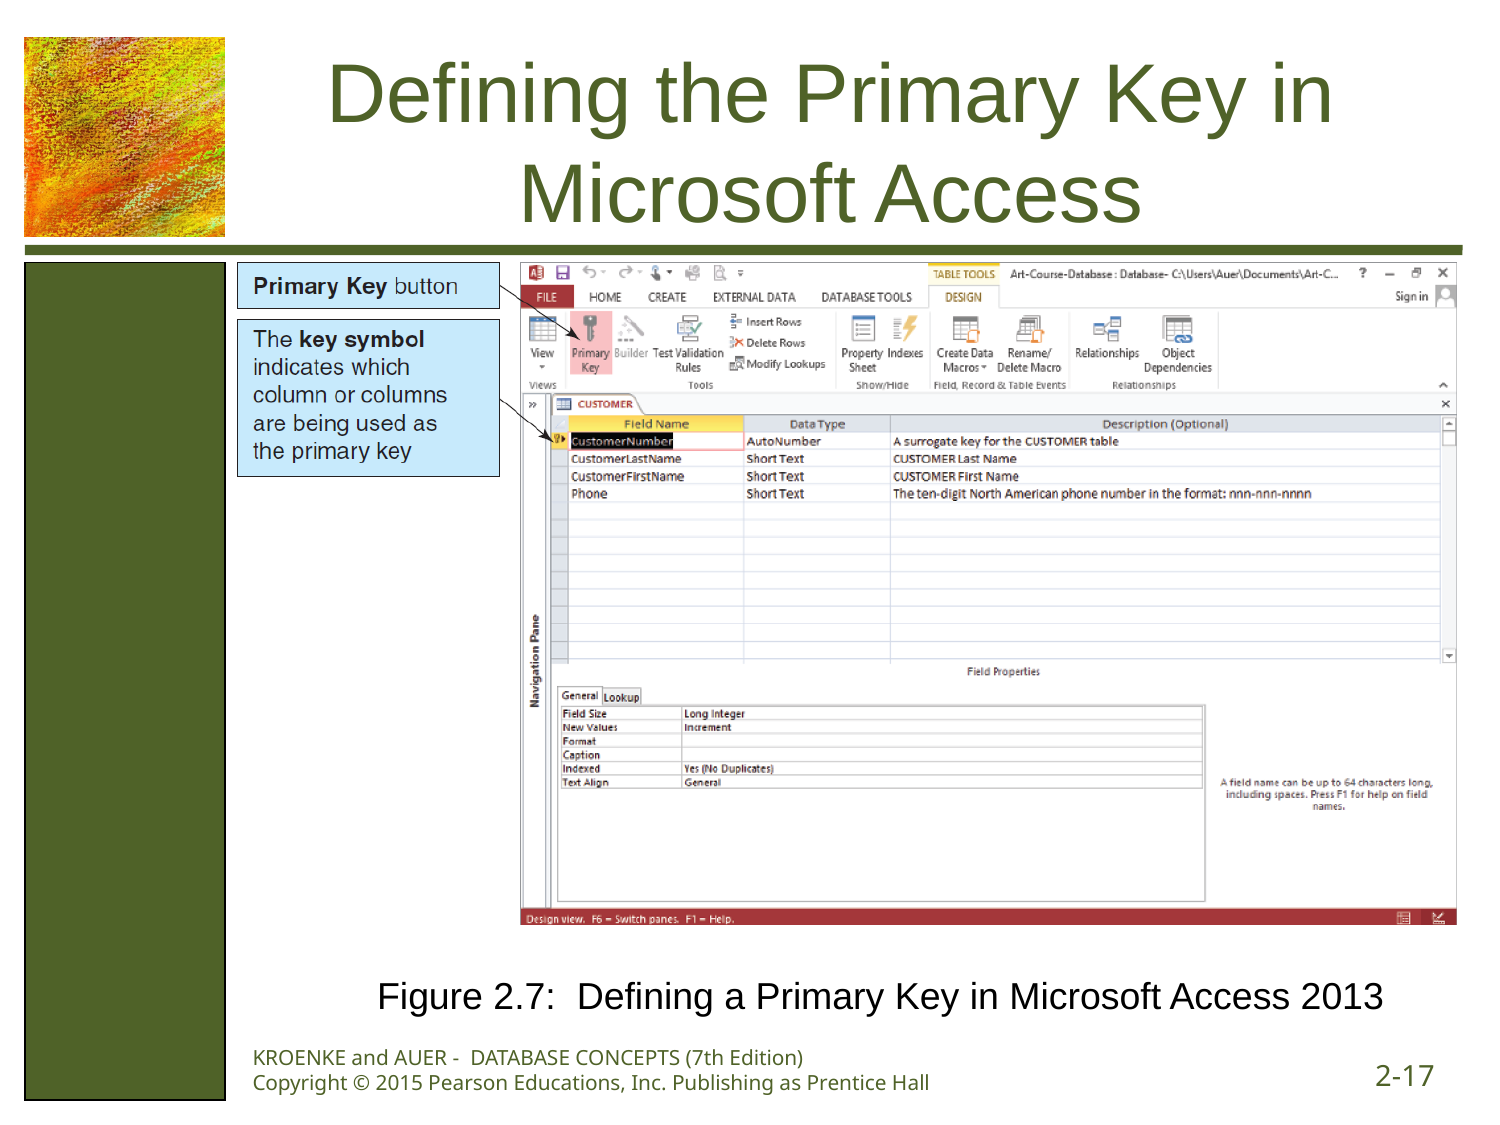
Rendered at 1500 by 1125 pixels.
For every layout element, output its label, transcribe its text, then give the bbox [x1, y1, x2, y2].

picture [24, 37, 225, 237]
footer KROENKE and AUER - DATABASE CONCEPTS (7th Edition) Copyright © 2015 Pearson Educations, Inc. Publishing as Prentice Hall [237, 1037, 1088, 1104]
slide_number 2-17 [1287, 1049, 1451, 1103]
text_box Figure 2.7: Defining a Primary Key in Microsoft Access 2013 [362, 964, 1413, 1025]
title Defining the Primary Key in Microsoft Access [237, 44, 1426, 233]
picture [237, 262, 1458, 926]
